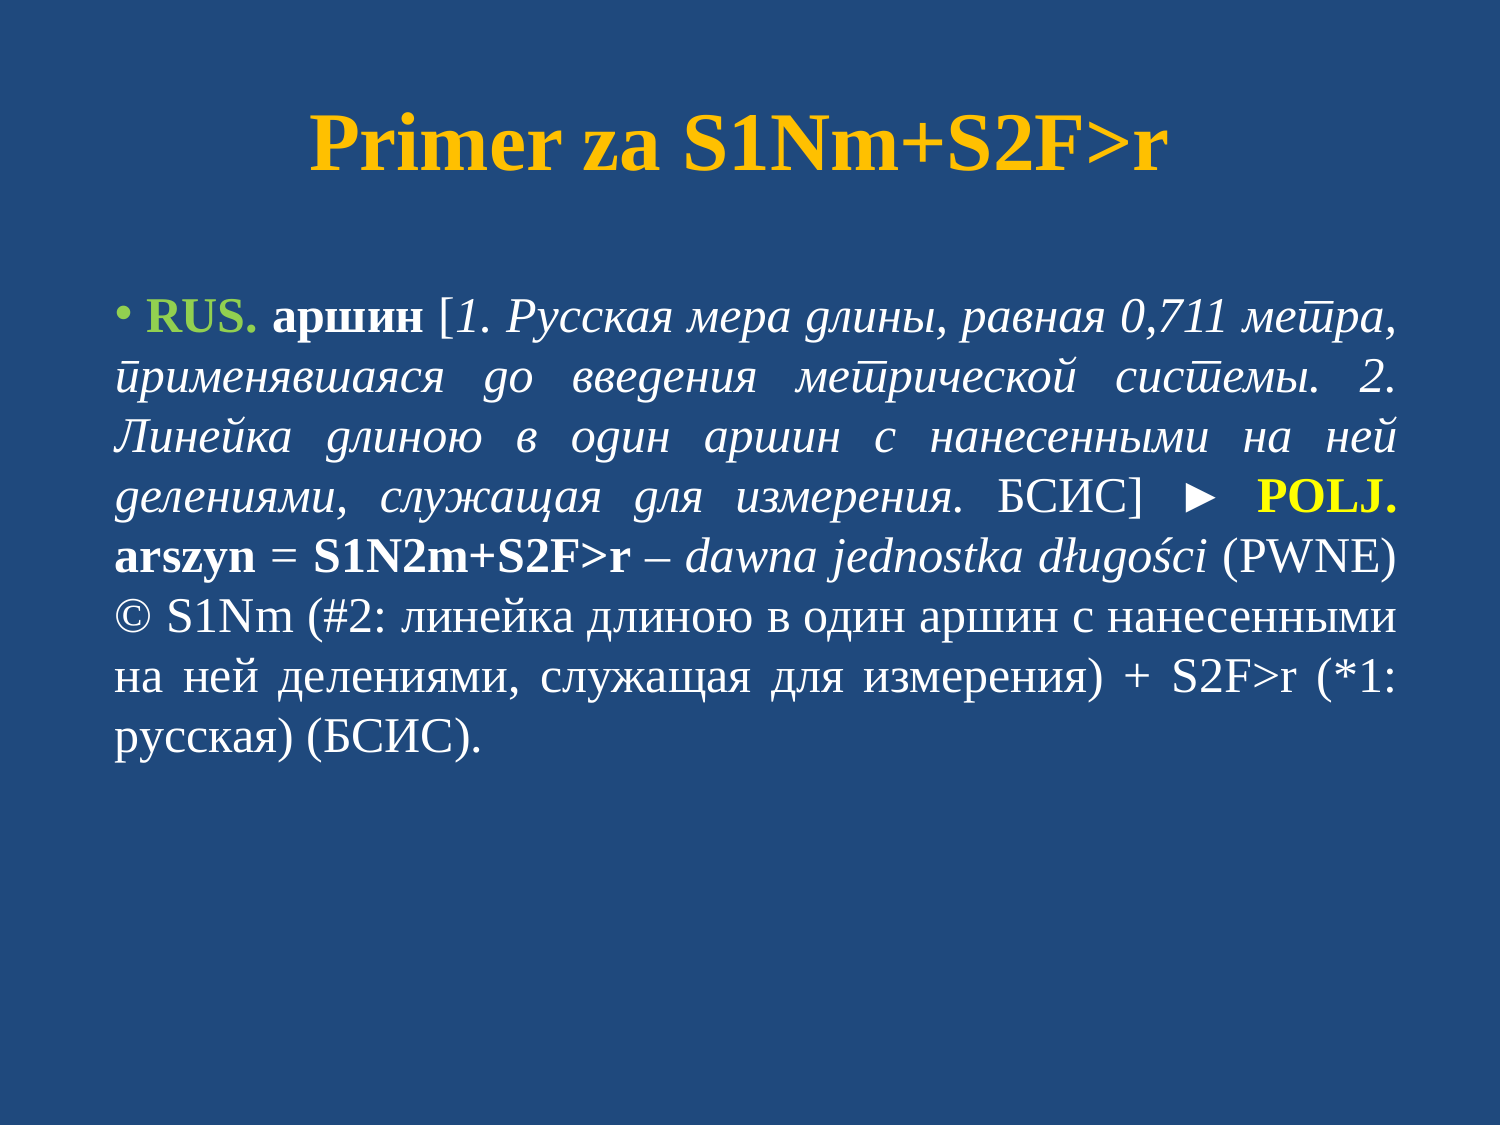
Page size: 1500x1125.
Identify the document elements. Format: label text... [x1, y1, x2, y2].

title Primer za S1Nm+S2F>r [75, 75, 1425, 200]
list RUS. аршин [1. Русская мера длины, равная 0,711 метра, применявшаяся до введения метрической системы. 2. Линейка длиною в один аршин с нанесенными на ней делениями, служащая для измерения. БСИС] ► POLJ. arszyn = S1N2m+S2F>r – dawna jednostka długości (PWNE) © S1Nm (#2: линейка длиною в один аршин с нанесенными на ней делениями, служащая для измерения) + S2F>r (*1: русская) (БСИС). [99, 275, 1413, 1075]
